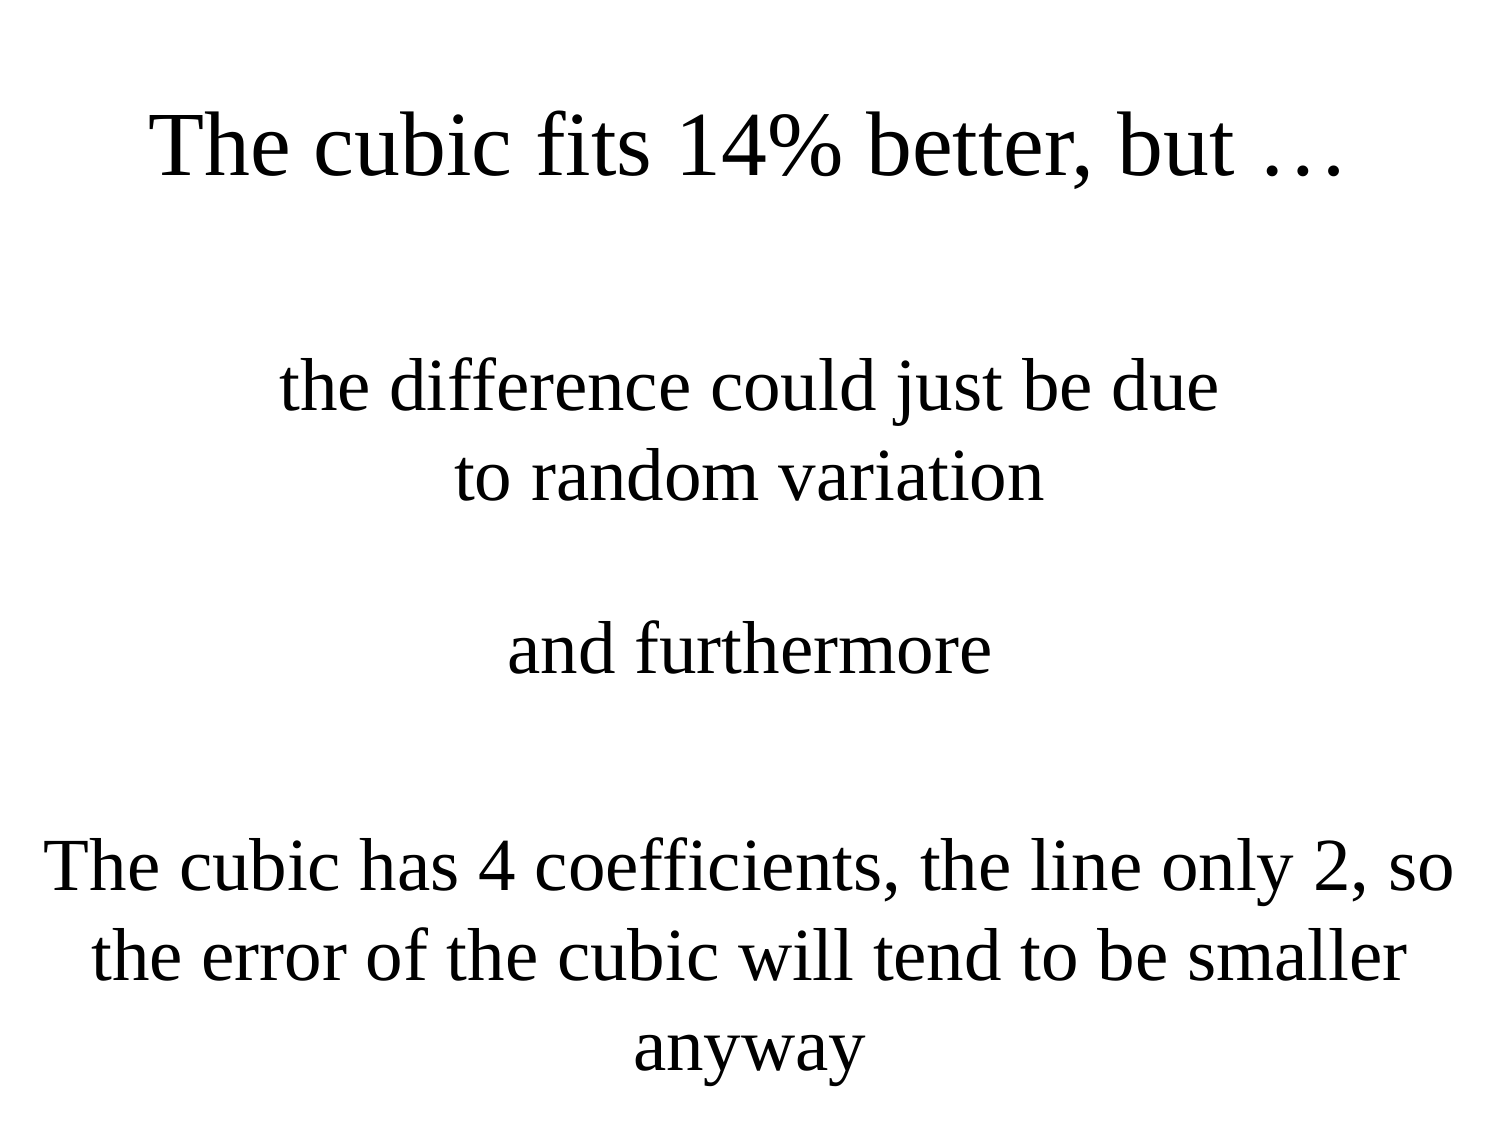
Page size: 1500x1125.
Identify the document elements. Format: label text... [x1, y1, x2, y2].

title The cubic fits 14% better, but … [75, 45, 1425, 233]
text_box and furthermore [0, 575, 1500, 738]
text_box The cubic has 4 coefficients, the line only 2, so the error of the cubic will tend to be smaller anyway [0, 825, 1500, 1075]
text_box the difference could just be due to random variation [0, 274, 1500, 575]
